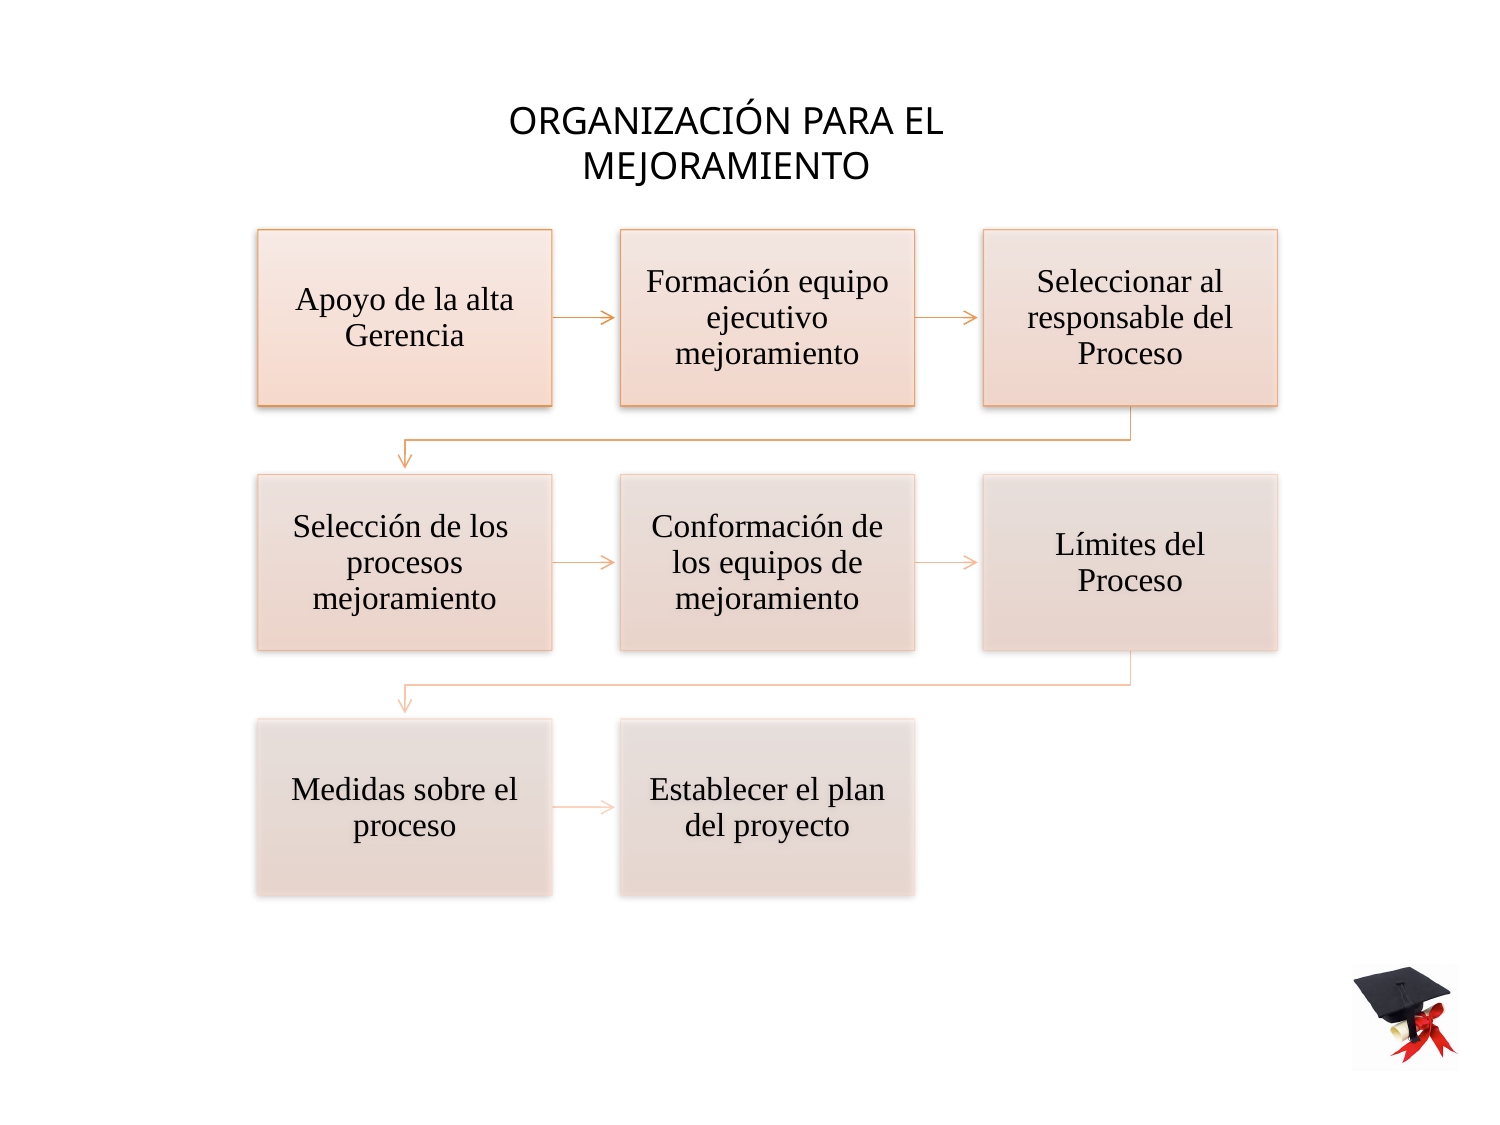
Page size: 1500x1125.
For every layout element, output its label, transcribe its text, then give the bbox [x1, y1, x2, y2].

text_box ORGANIZACIÓN PARA EL MEJORAMIENTO [383, 89, 1069, 195]
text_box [147, 228, 1389, 897]
picture [1352, 963, 1459, 1071]
